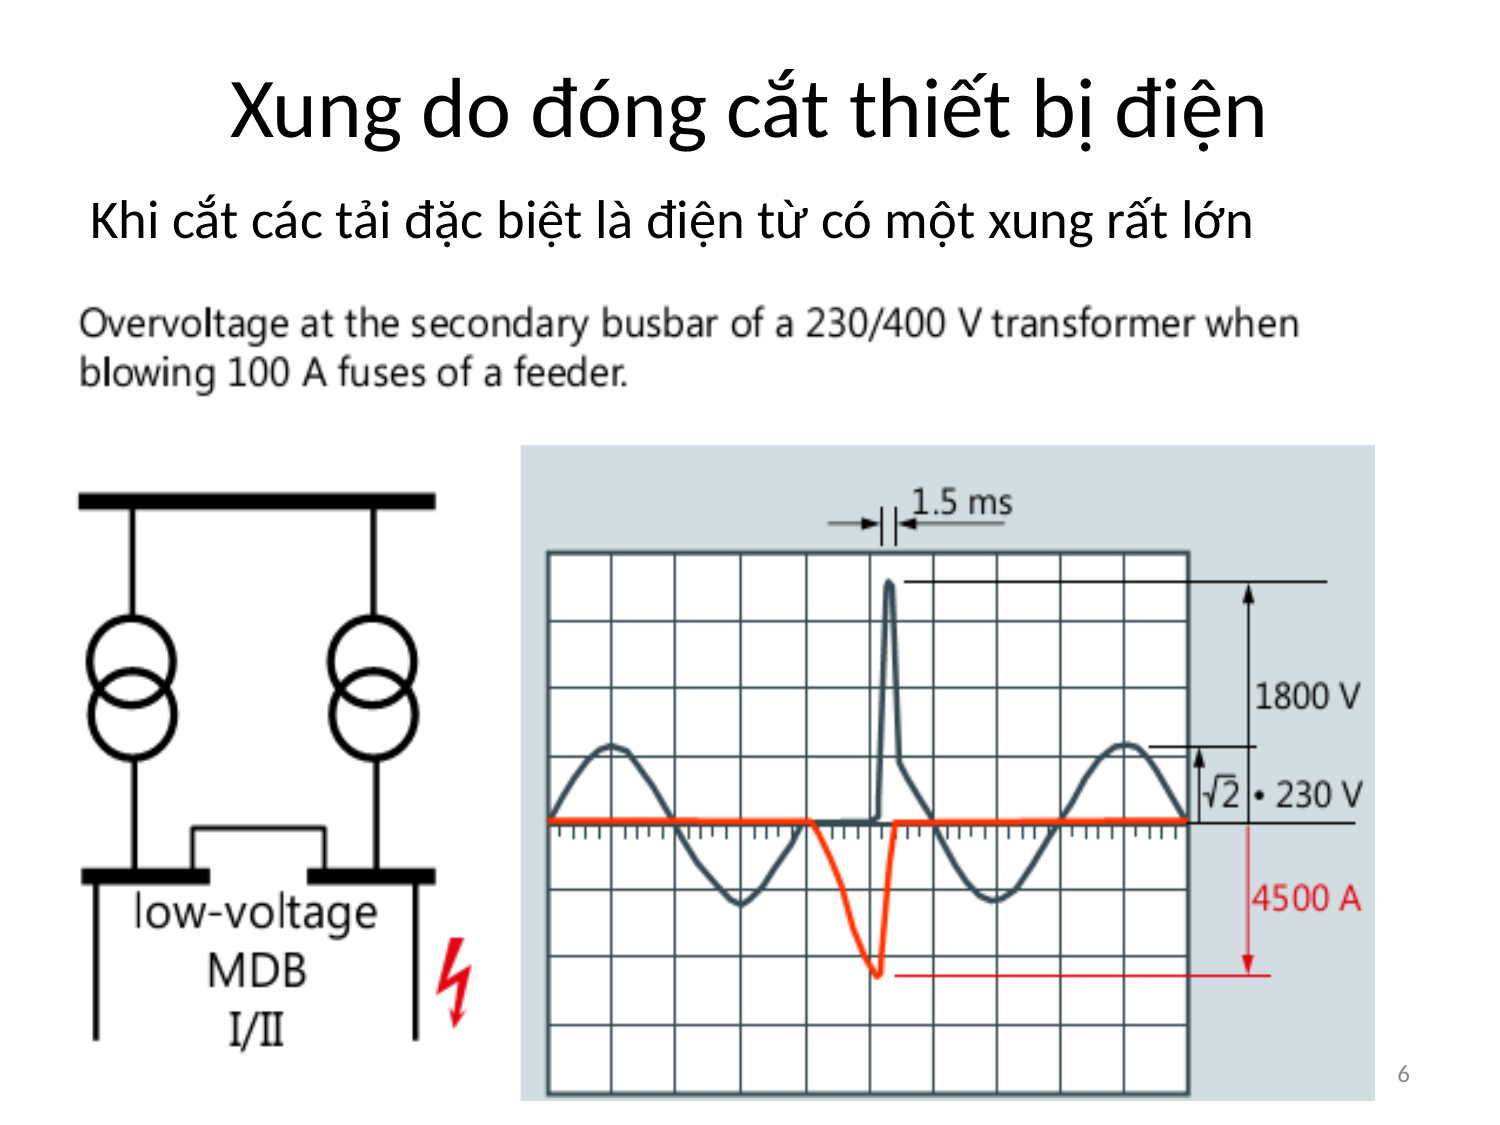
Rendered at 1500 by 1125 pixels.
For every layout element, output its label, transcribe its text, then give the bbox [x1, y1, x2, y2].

list Khi cắt các tải đặc biệt là điện từ có một xung rất lớn [75, 176, 1338, 301]
picture [37, 303, 1376, 1101]
title Xung do đóng cắt thiết bị điện [75, 45, 1425, 163]
slide_number 6 [1379, 1042, 1425, 1103]
